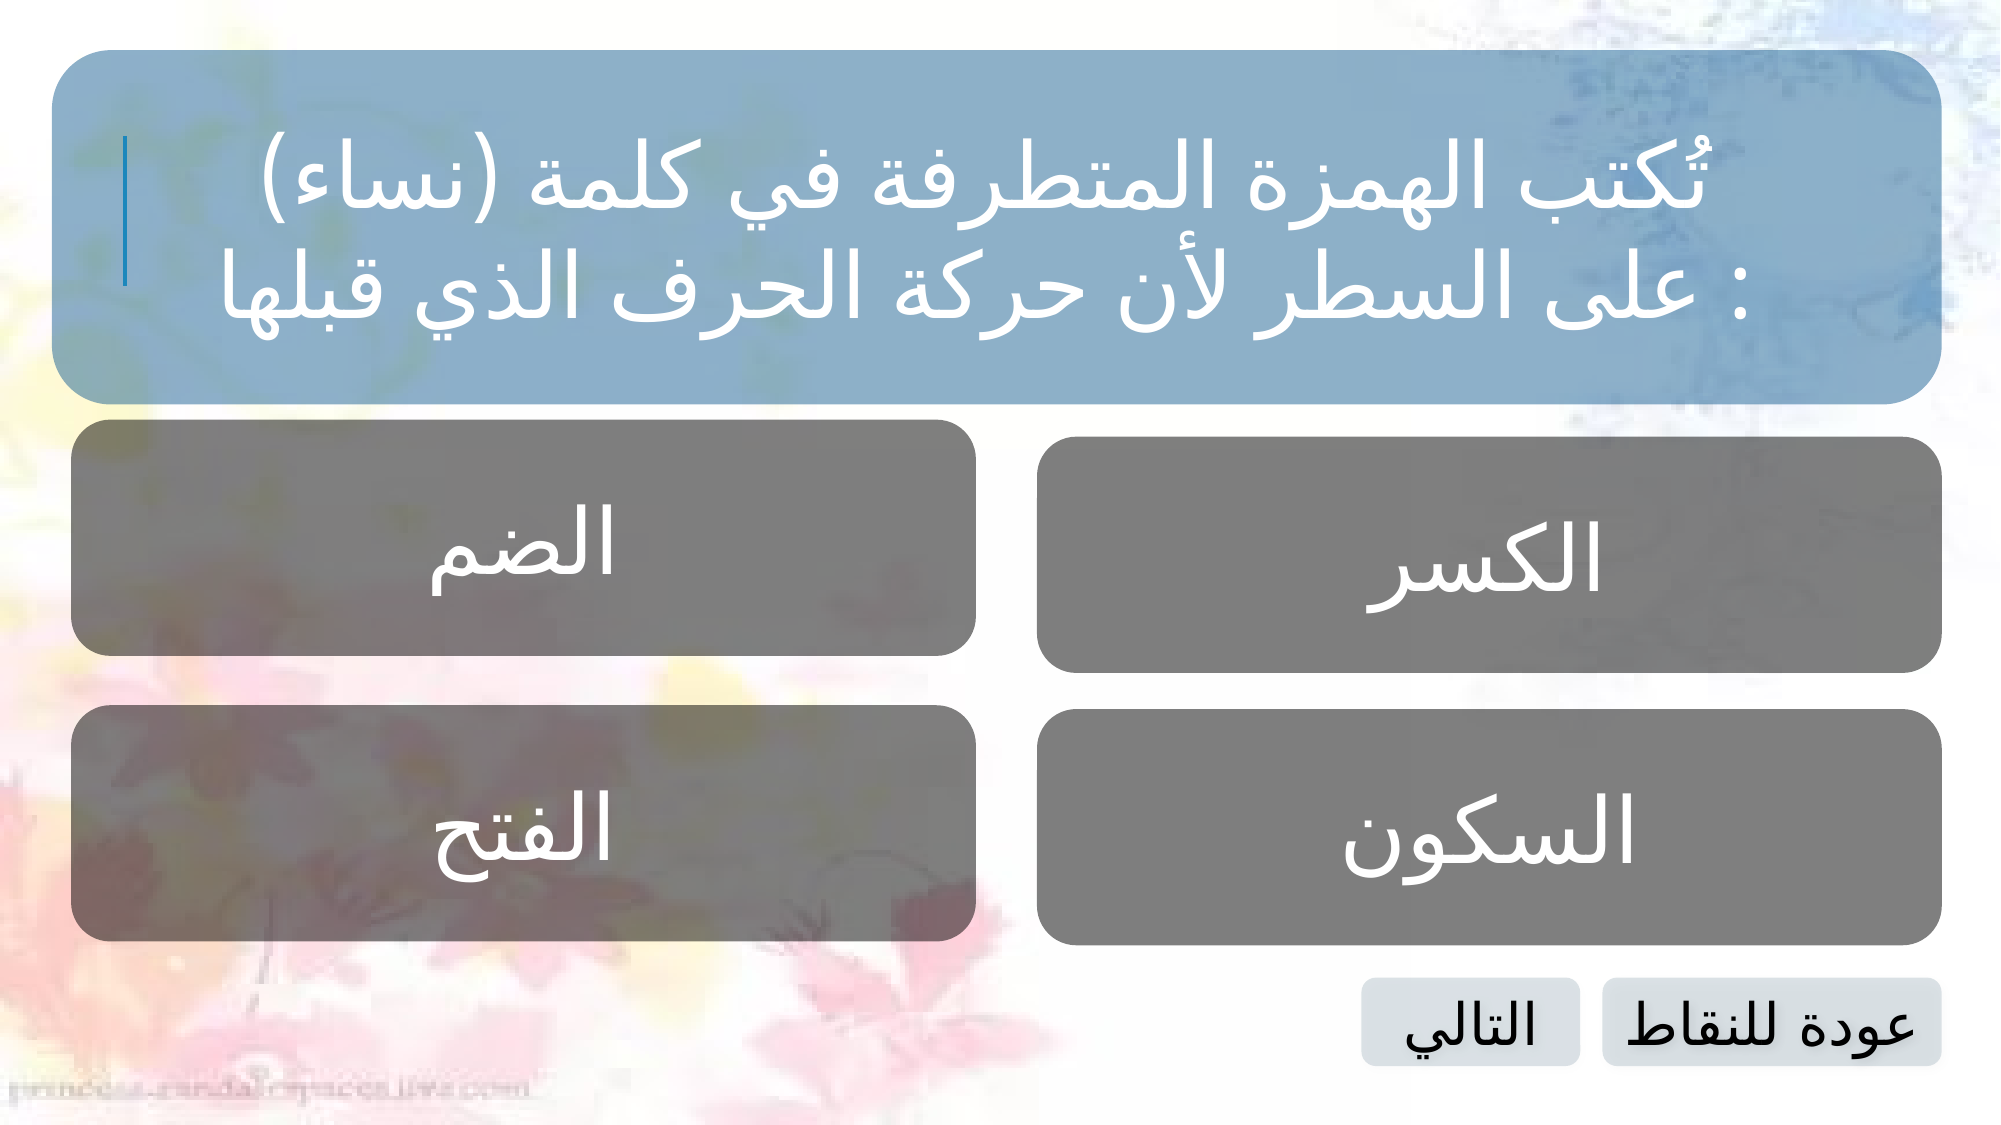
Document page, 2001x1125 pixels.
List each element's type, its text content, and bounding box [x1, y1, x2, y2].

picture [0, 0, 2001, 1125]
text_box التالي [1360, 976, 1582, 1068]
text_box الكسر [1035, 435, 1944, 675]
text_box الفتح [69, 703, 978, 943]
text_box تُكتب الهمزة المتطرفة في كلمة (نساء) على السطر لأن حركة الحرف الذي قبلها : [50, 48, 1943, 406]
text_box السكون [1035, 707, 1944, 947]
text_box عودة للنقاط [1601, 976, 1943, 1068]
text_box الضم [69, 418, 978, 658]
